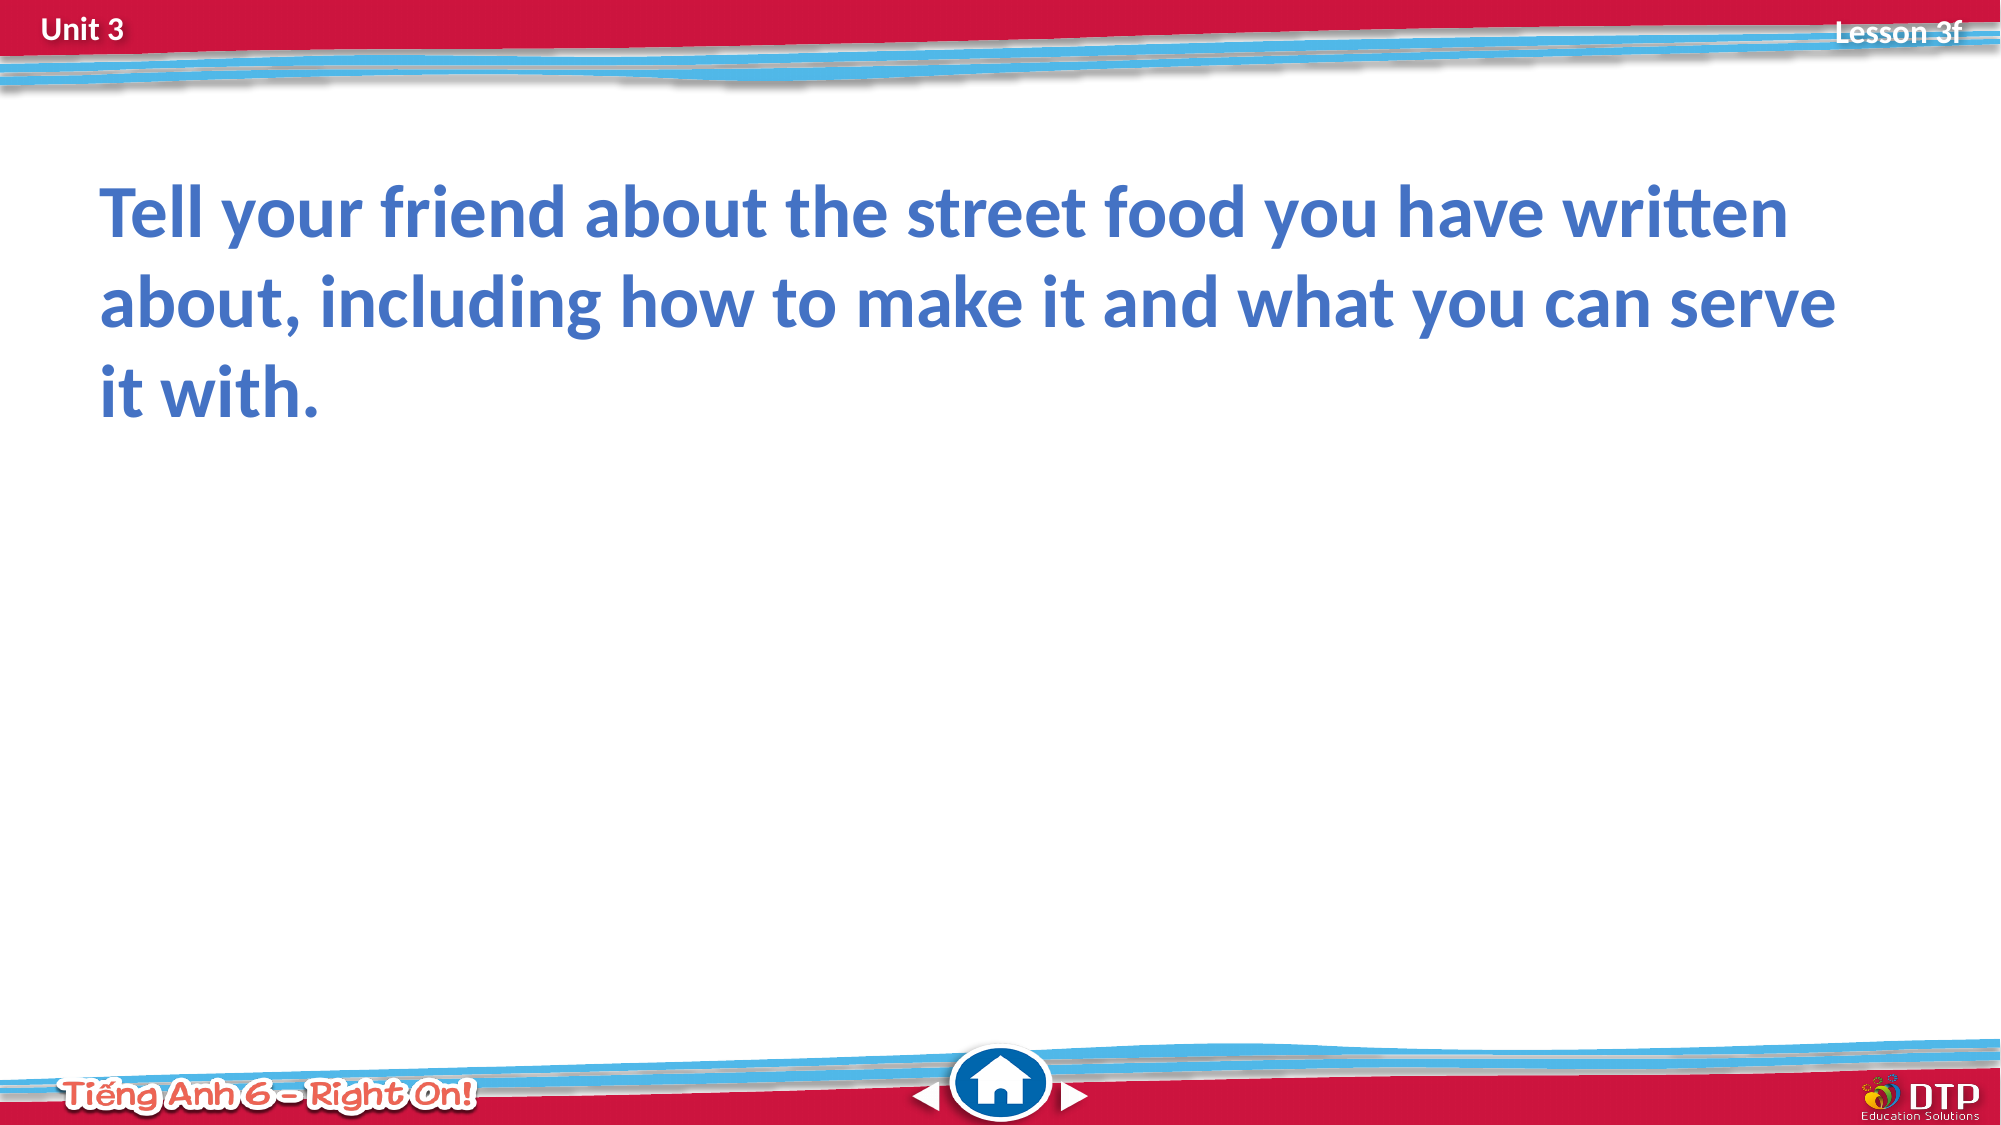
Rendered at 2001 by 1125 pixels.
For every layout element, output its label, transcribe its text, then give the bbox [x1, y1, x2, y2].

picture [0, 0, 2000, 1125]
text_box Tell your friend about the street food you have written about, including how to make it and what you can serve it with. [84, 154, 1885, 440]
